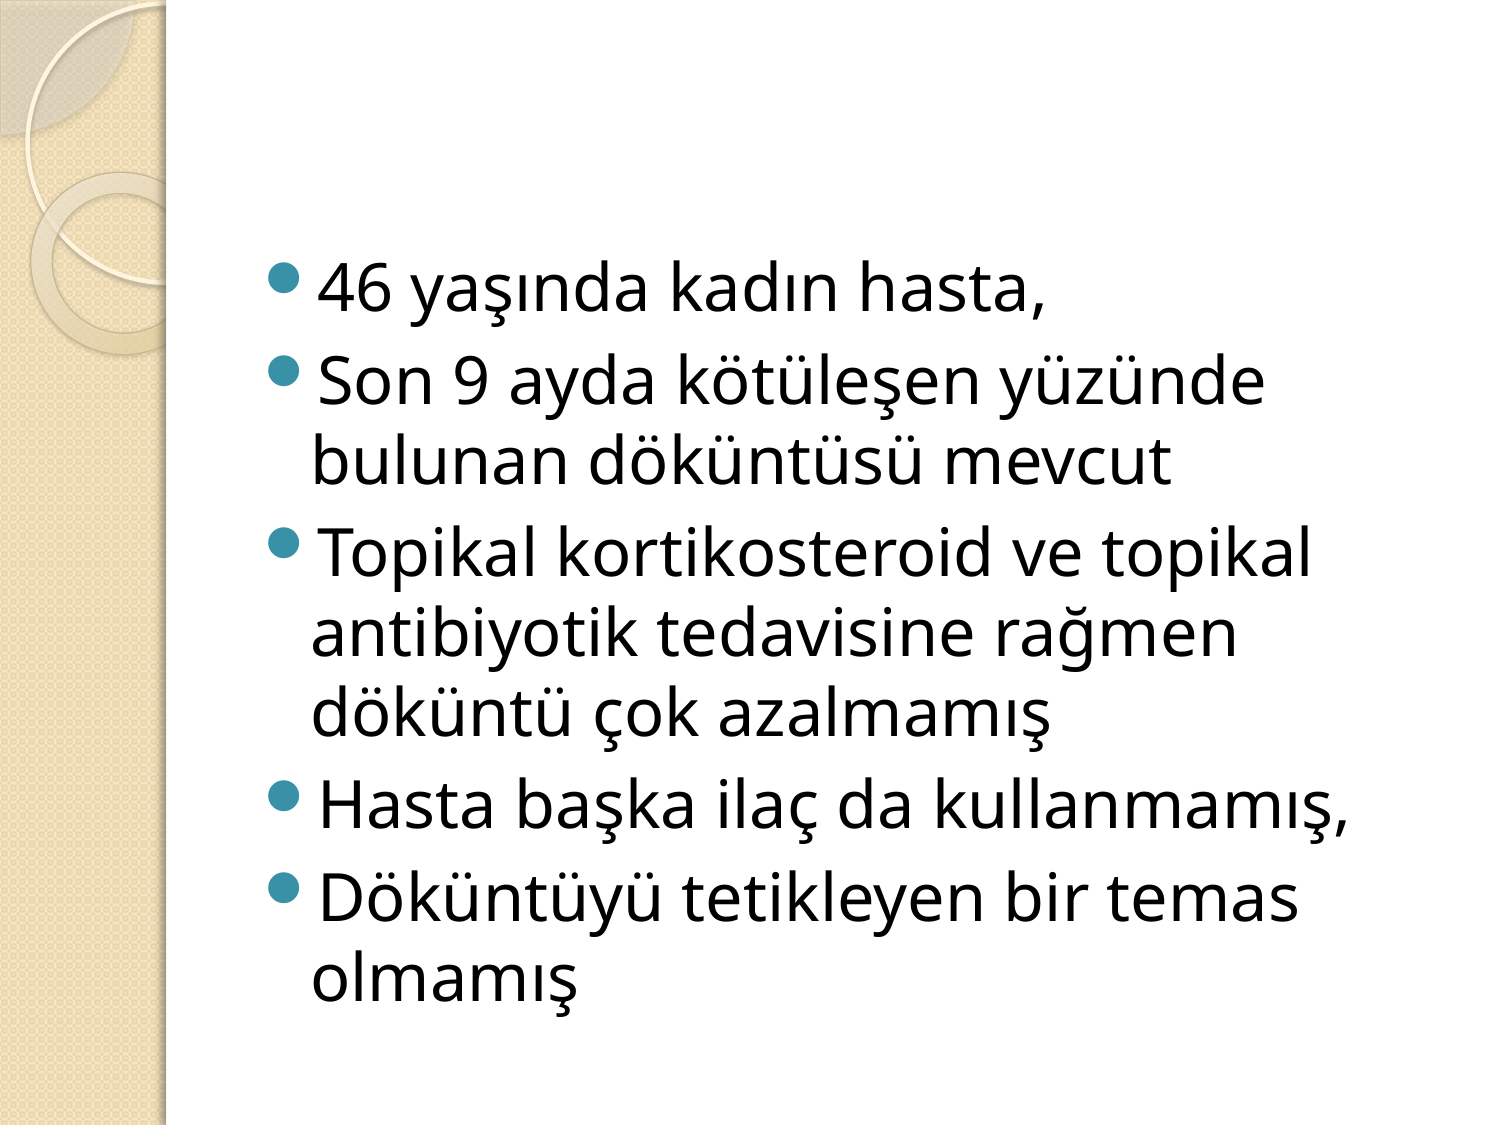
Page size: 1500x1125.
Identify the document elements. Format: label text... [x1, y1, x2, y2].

list 46 yaşında kadın hasta, Son 9 ayda kötüleşen yüzünde bulunan döküntüsü mevcut Topikal kortikosteroid ve topikal antibiyotik tedavisine rağmen döküntü çok azalmamış Hasta başka ilaç da kullanmamış, Döküntüyü tetikleyen bir temas olmamış [235, 237, 1466, 1026]
